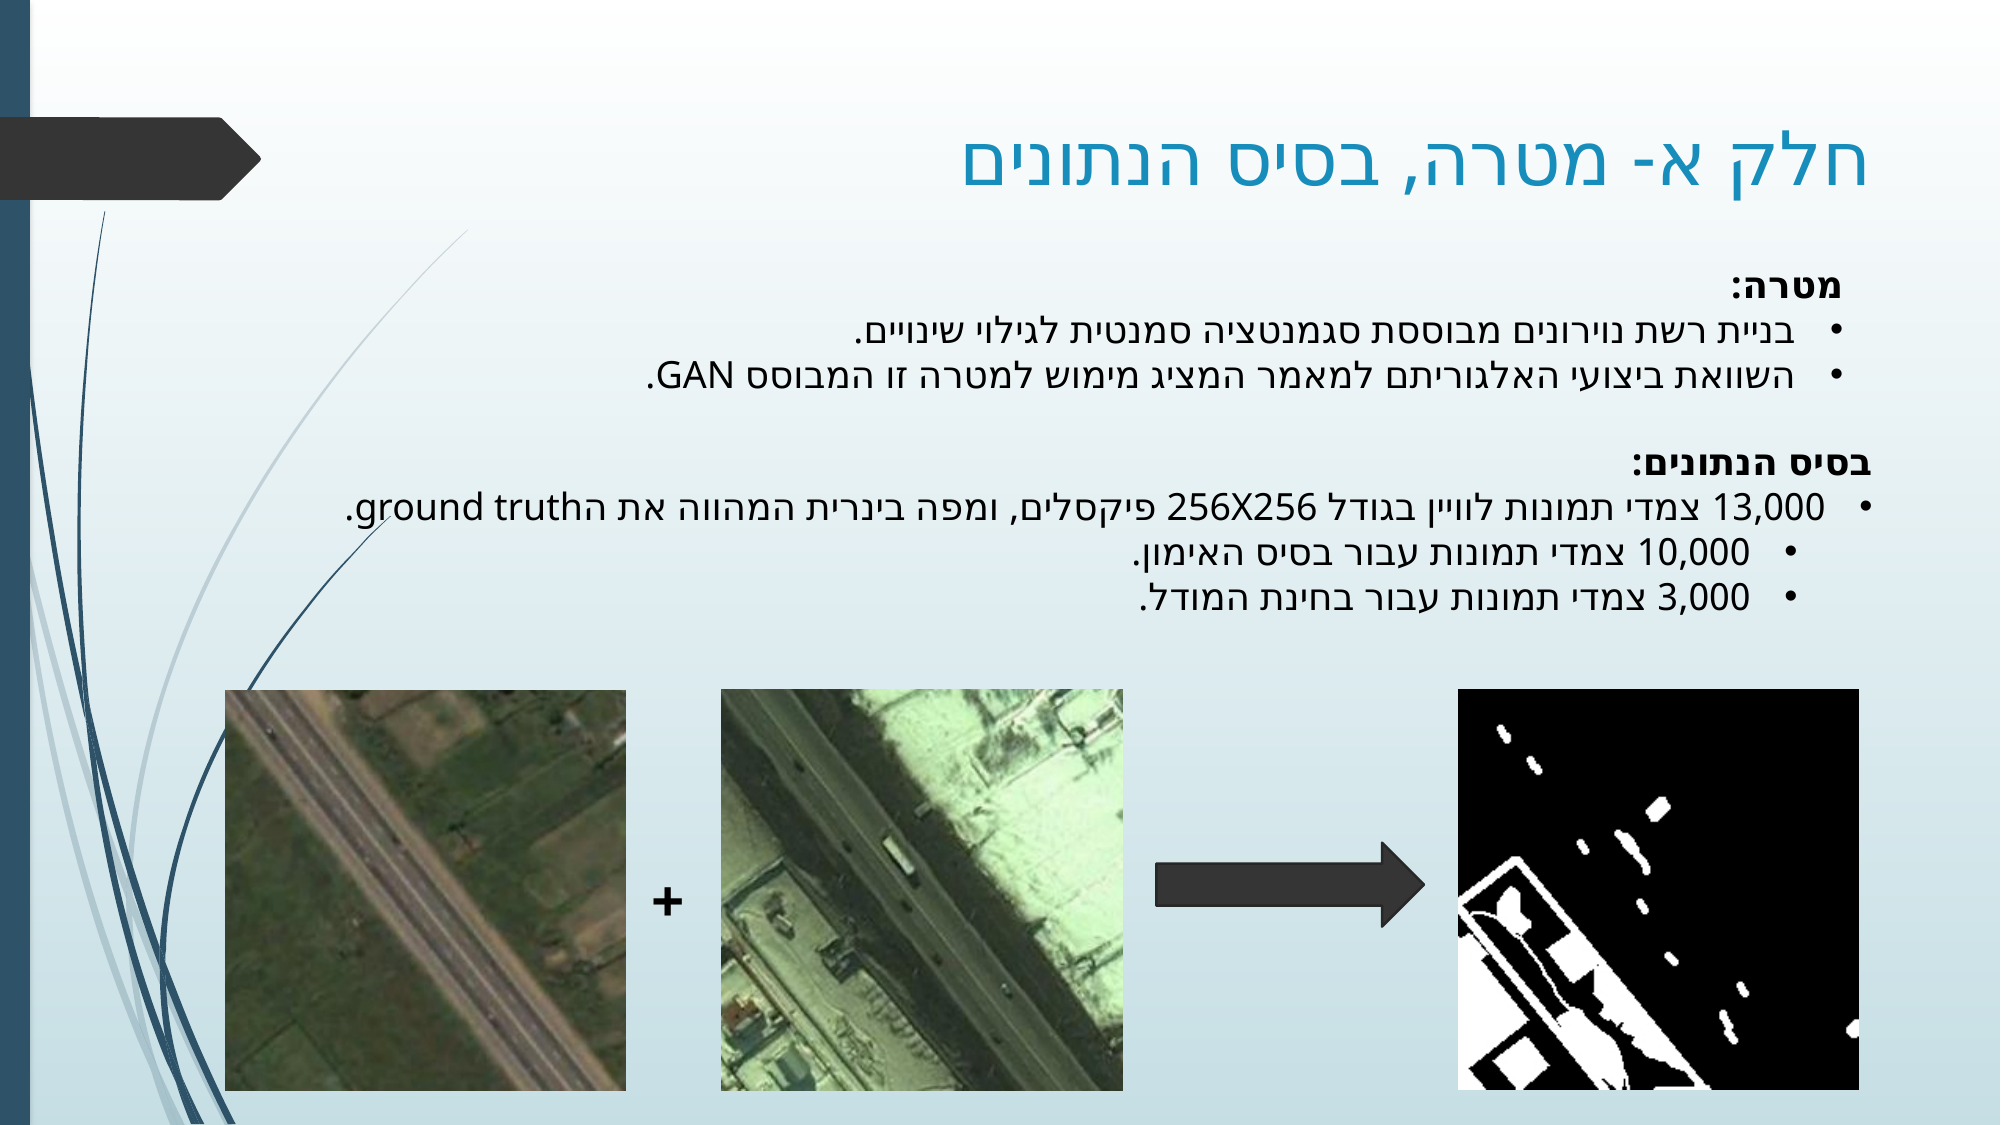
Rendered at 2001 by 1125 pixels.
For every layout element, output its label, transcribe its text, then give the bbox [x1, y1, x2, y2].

text_box + [636, 856, 689, 942]
title חלק א- מטרה, בסיס הנתונים [425, 102, 1888, 313]
picture [1457, 689, 1859, 1090]
text_box [1155, 841, 1425, 928]
picture [721, 689, 1123, 1091]
text_box בסיס הנתונים: 13,000 צמדי תמונות לוויין בגודל 256X256 פיקסלים, ומפה בינרית המהווה את הground truth. 10,000 צמדי תמונות עבור בסיס האימון. 3,000 צמדי תמונות עבור בחינת המודל. [276, 430, 1888, 626]
picture [225, 690, 626, 1091]
text_box מטרה: בניית רשת נוירונים מבוססת סגמנטציה סמנטית לגילוי שינויים. השוואת ביצועי האלגוריתם למאמר המציג מימוש למטרה זו המבוסס GAN. [466, 253, 1859, 404]
